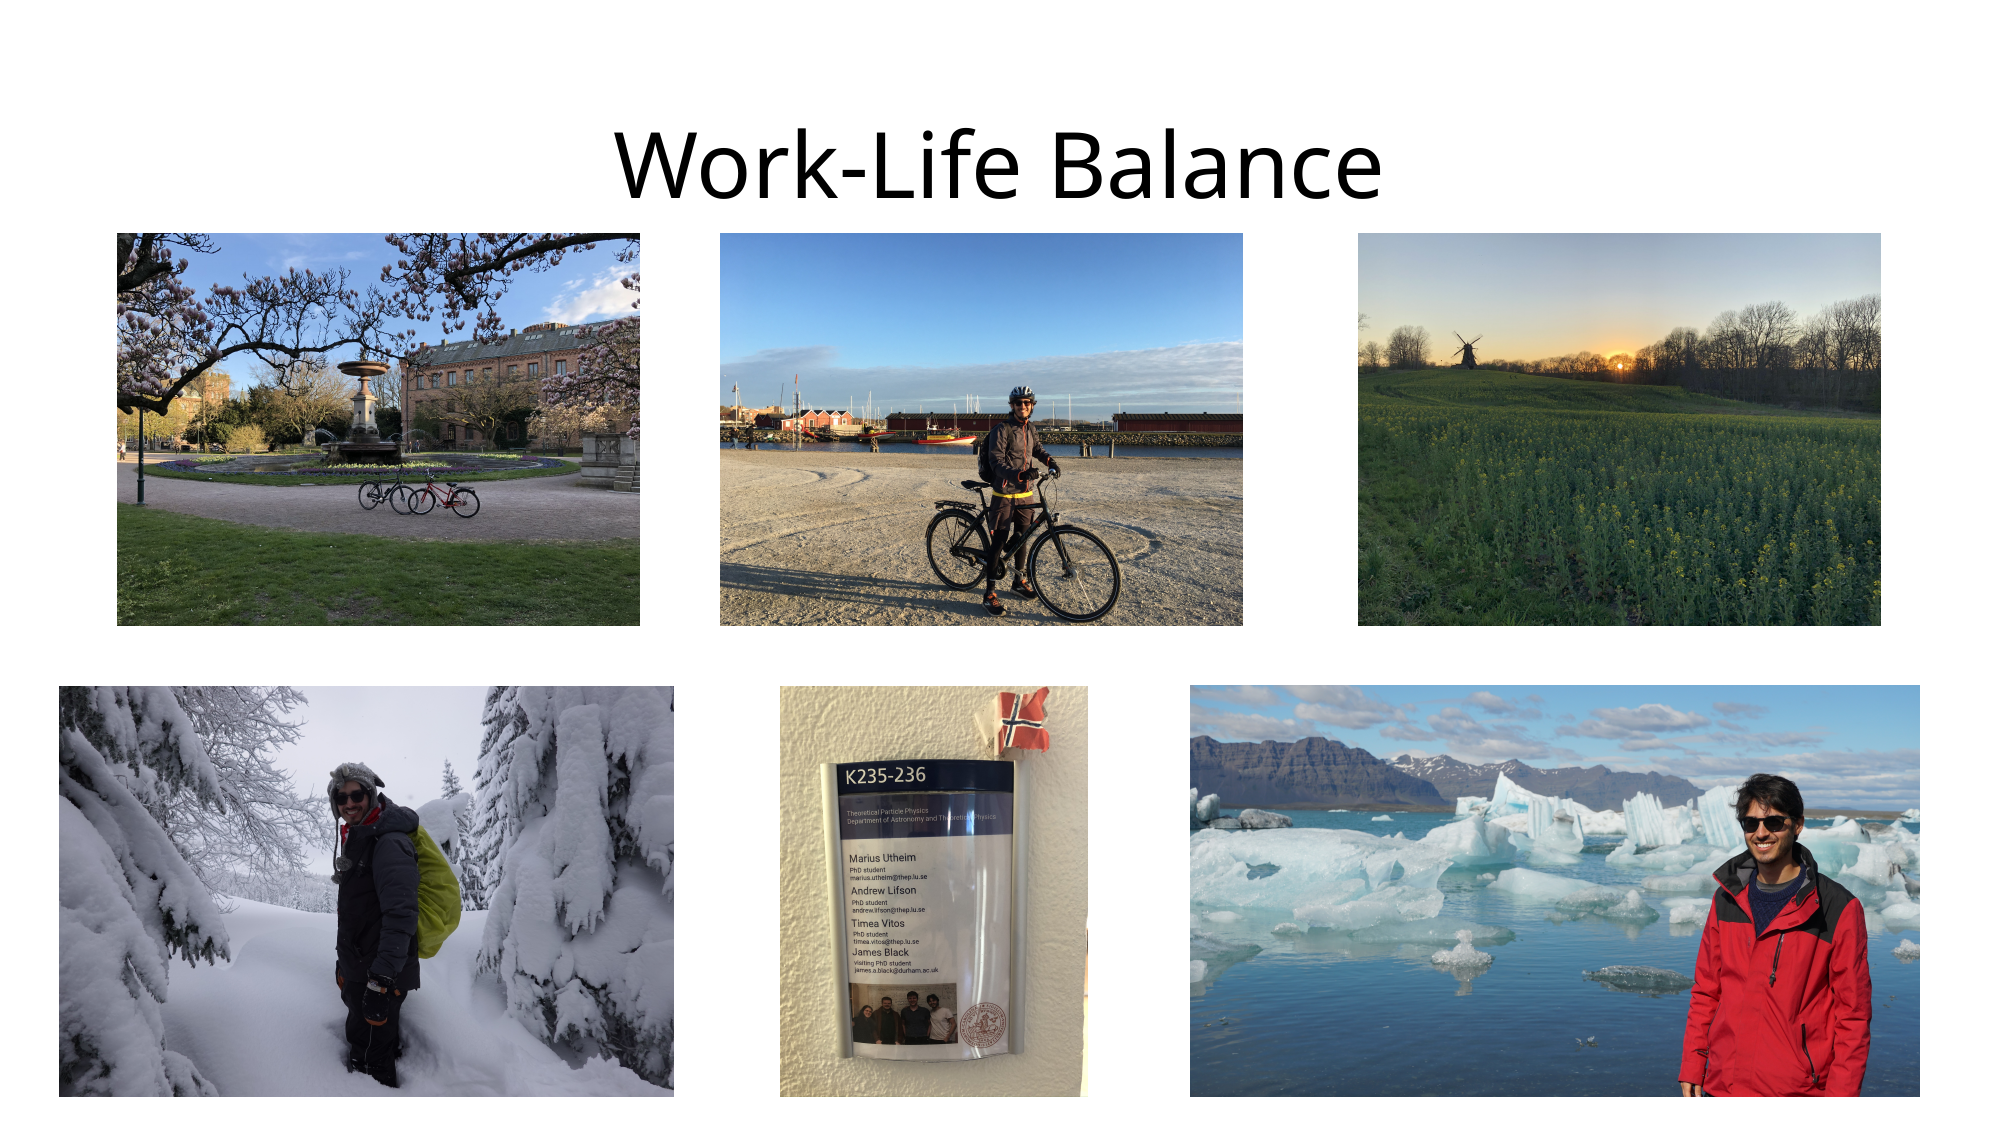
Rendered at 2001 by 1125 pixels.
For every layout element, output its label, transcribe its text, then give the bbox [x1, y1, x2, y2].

title Work-Life Balance [137, 59, 1863, 278]
picture [1358, 233, 1881, 626]
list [780, 686, 1088, 1097]
picture [1190, 685, 1920, 1097]
picture [720, 233, 1243, 626]
picture [59, 686, 674, 1097]
picture [117, 233, 640, 626]
